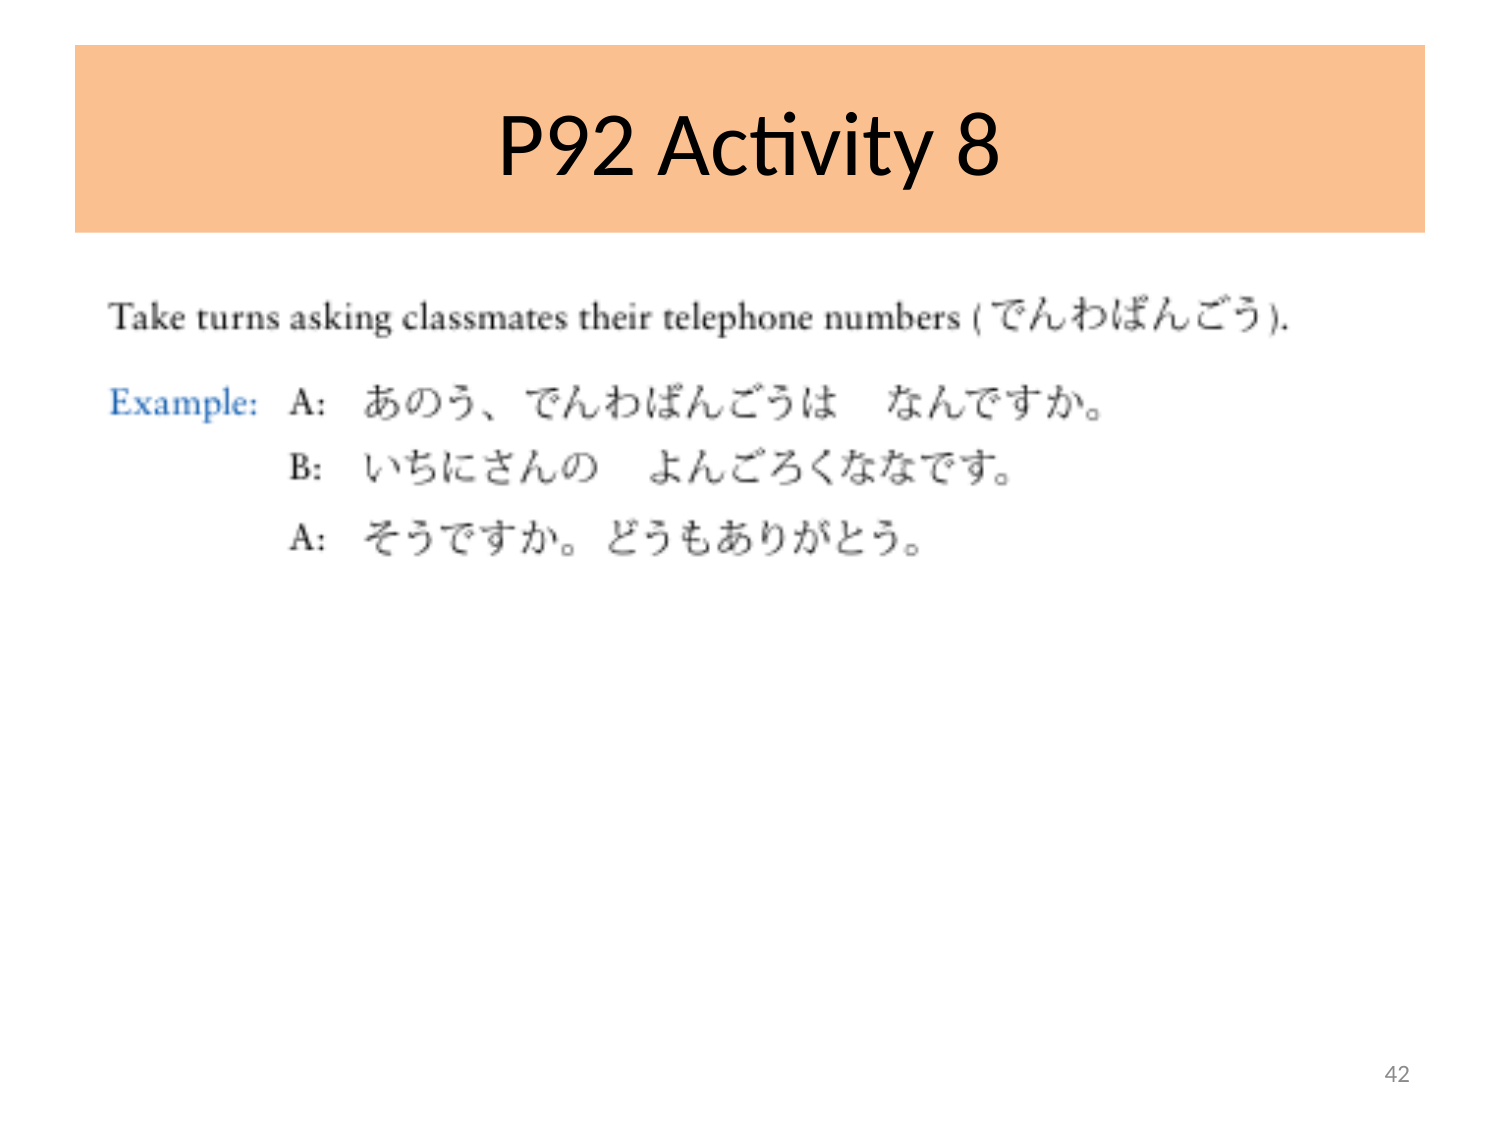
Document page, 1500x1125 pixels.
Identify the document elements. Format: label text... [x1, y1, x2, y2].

title P92 Activity 8 [75, 45, 1425, 233]
picture [100, 285, 1314, 599]
slide_number 42 [1074, 1042, 1425, 1103]
